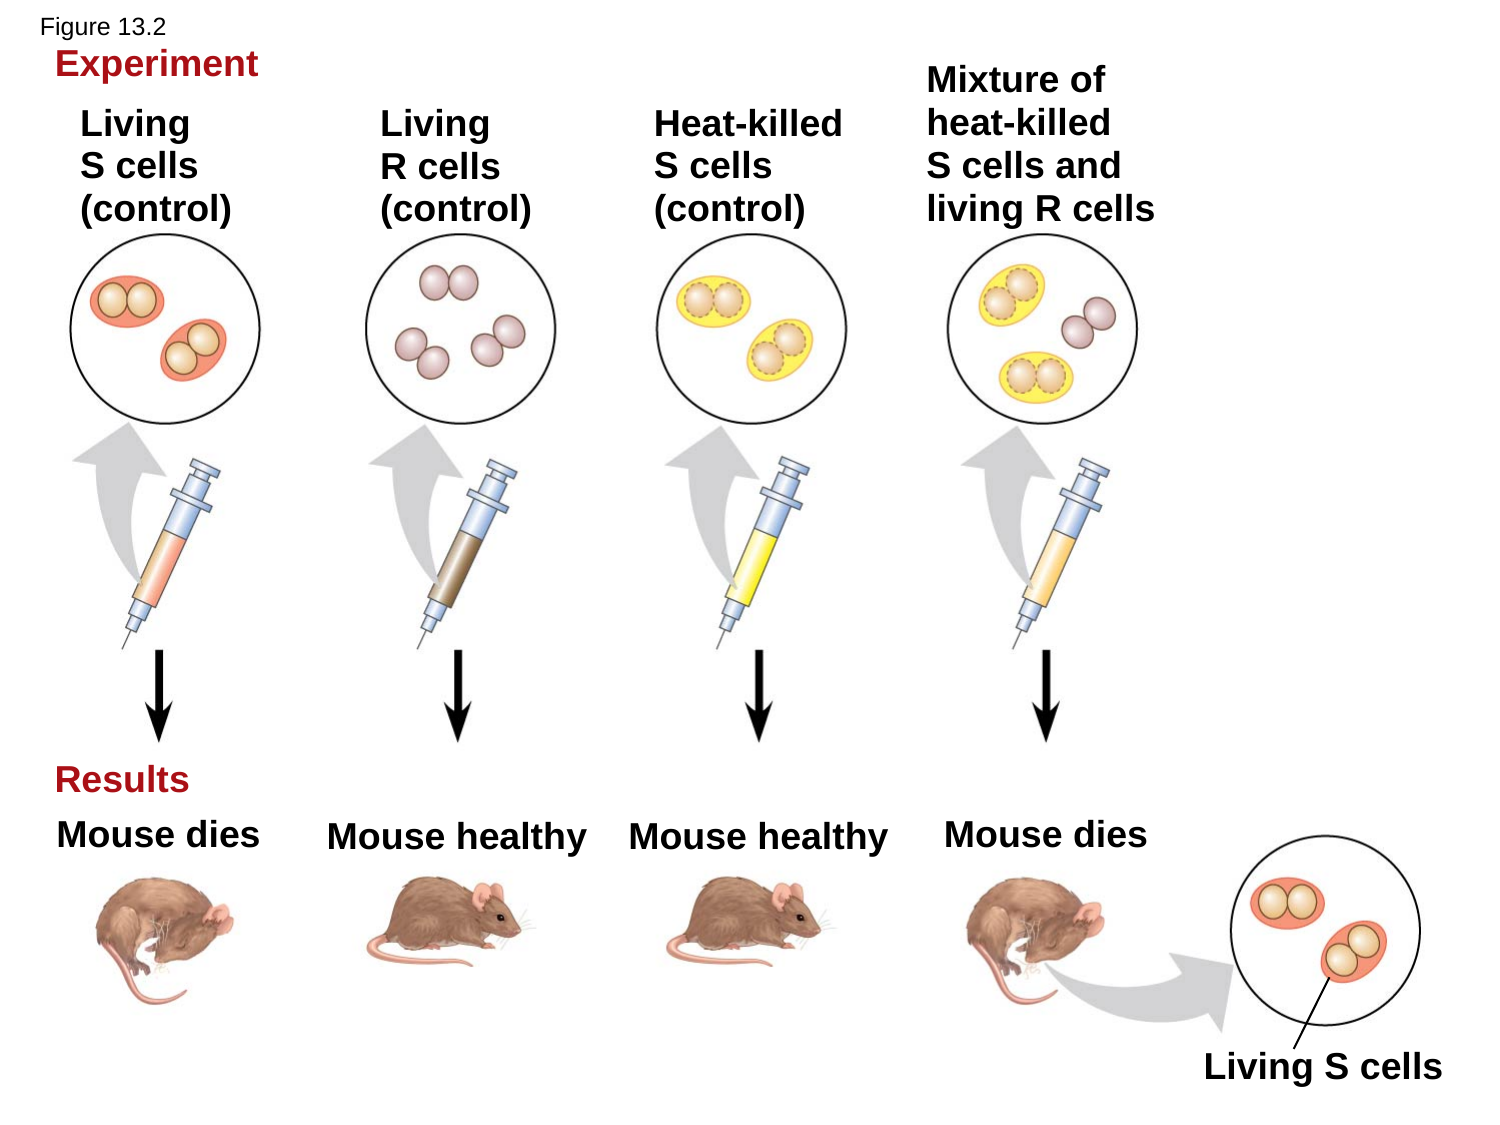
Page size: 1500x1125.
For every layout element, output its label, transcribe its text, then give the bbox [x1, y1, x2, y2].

title Figure 13.2 [24, 0, 350, 50]
picture [48, 37, 1452, 1089]
